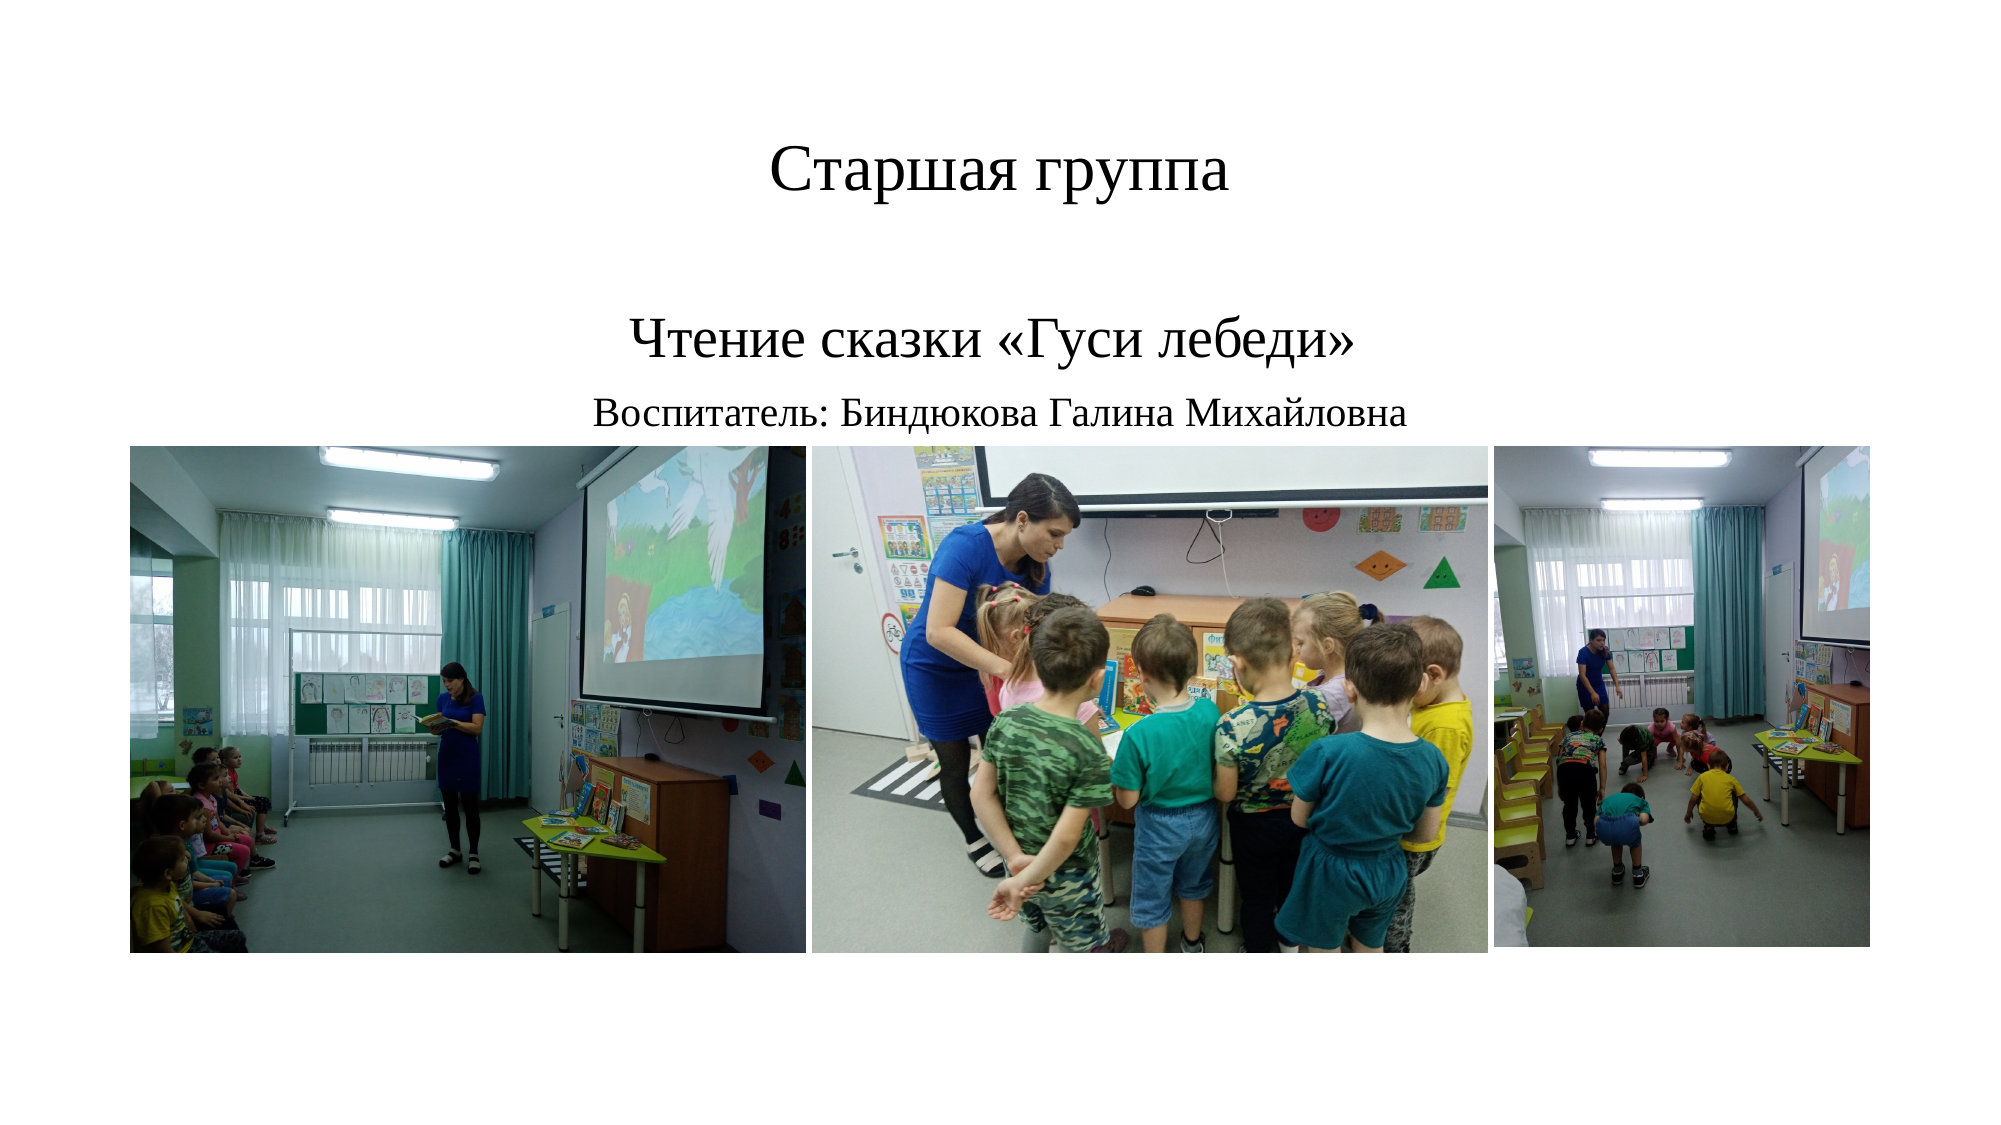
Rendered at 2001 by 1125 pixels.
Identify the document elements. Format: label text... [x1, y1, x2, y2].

title Старшая группа [137, 59, 1863, 278]
picture [812, 446, 1488, 953]
picture [130, 446, 806, 953]
picture [1494, 446, 1870, 947]
list Чтение сказки «Гуси лебеди» Воспитатель: Биндюкова Галина Михайловна [137, 299, 1863, 1014]
